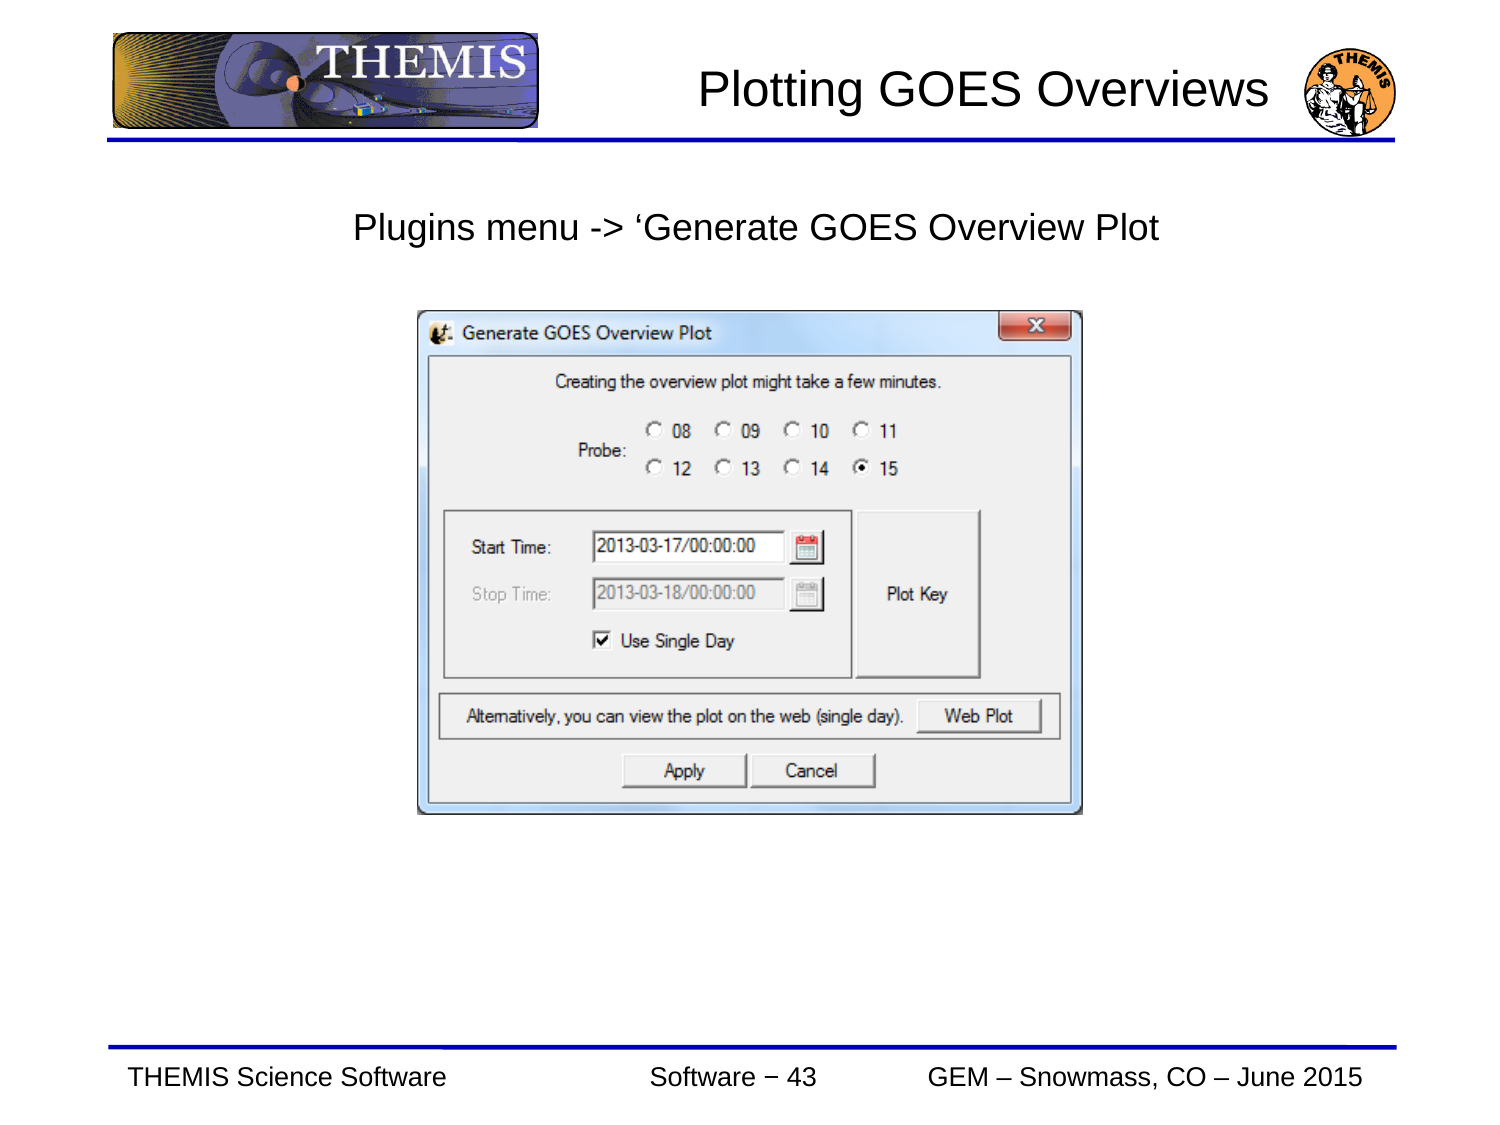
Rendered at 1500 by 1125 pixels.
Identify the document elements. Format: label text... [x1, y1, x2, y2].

picture [417, 309, 1083, 815]
picture [113, 119, 121, 128]
picture [530, 120, 538, 128]
picture [113, 33, 121, 42]
text_box Plugins menu -> ‘Generate GOES Overview Plot [171, 195, 1341, 255]
picture [1304, 48, 1396, 137]
picture [530, 33, 538, 41]
picture [115, 35, 536, 126]
text_box Plotting GOES Overviews [594, 74, 1285, 138]
